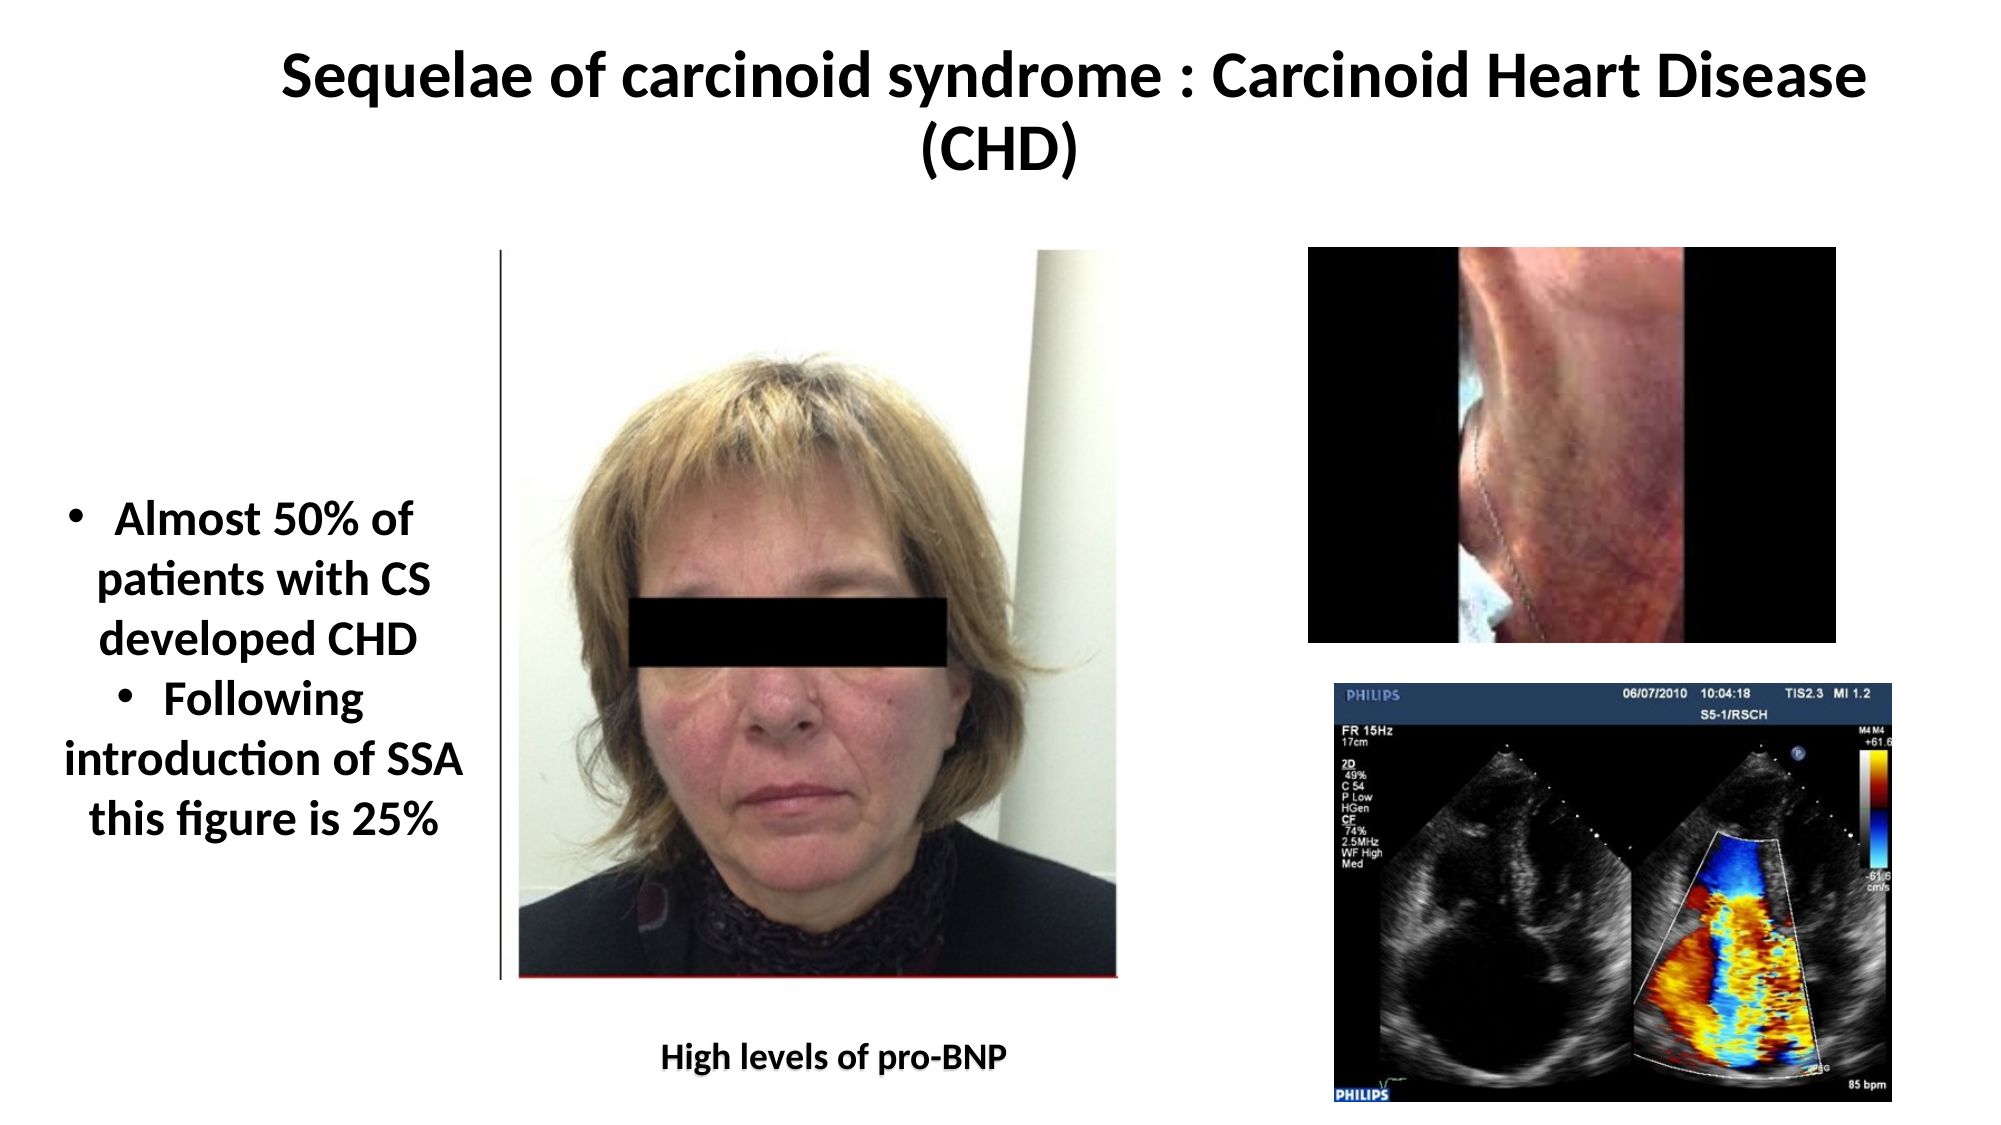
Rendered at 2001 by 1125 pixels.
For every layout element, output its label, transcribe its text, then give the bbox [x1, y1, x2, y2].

text_box High levels of pro-BNP [496, 996, 1172, 1113]
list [1334, 683, 1892, 1102]
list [496, 247, 1118, 980]
text_box Sequelae of carcinoid syndrome : Carcinoid Heart Disease (CHD) [34, 12, 1966, 213]
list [1308, 247, 1836, 643]
text_box Almost 50% of patients with CS developed CHD Following introduction of SSA this figure is 25% [0, 266, 482, 1065]
